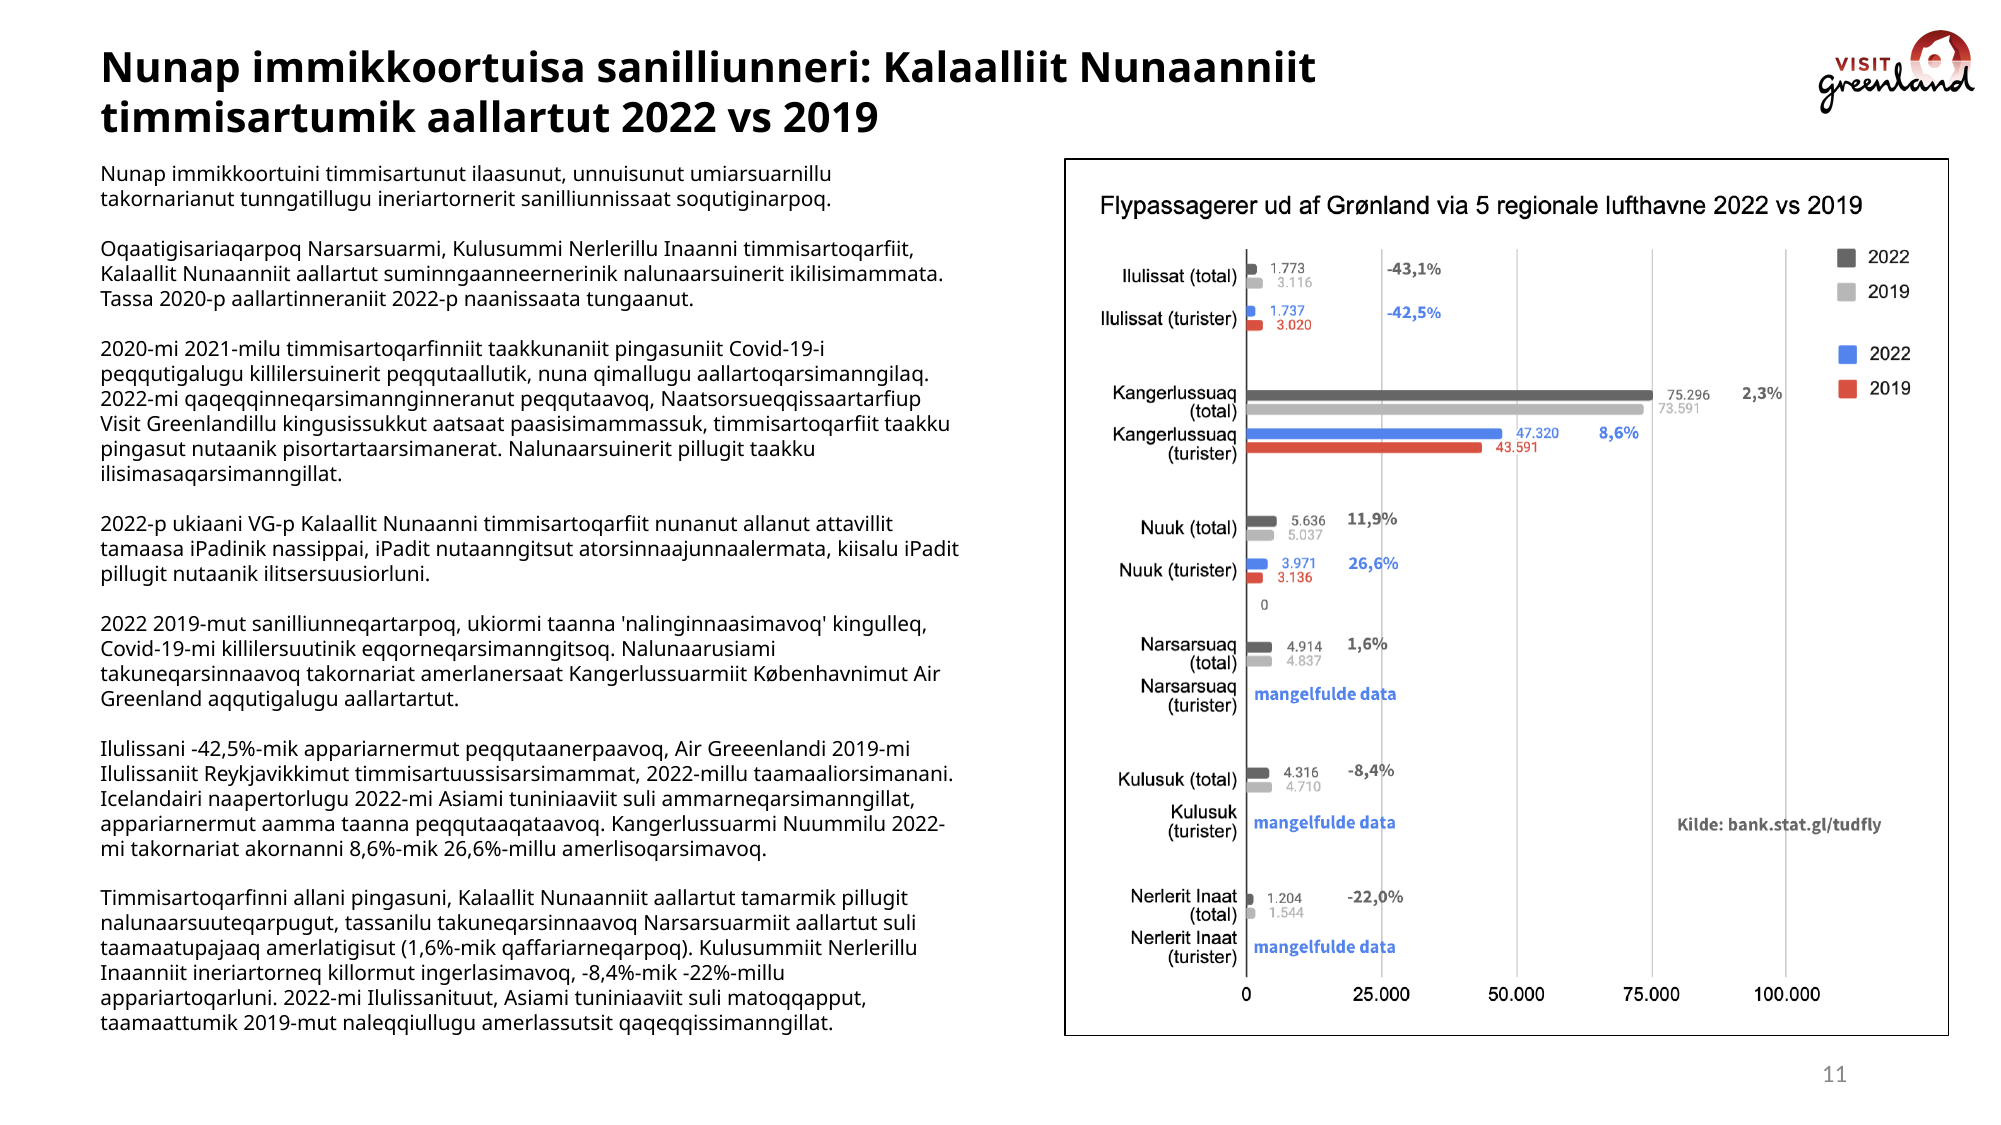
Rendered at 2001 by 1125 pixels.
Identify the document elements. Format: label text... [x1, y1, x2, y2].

slide_number 11 [1412, 1043, 1863, 1103]
picture [1065, 159, 1948, 1035]
text_box Nunap immikkoortuisa sanilliunneri: Kalaalliit Nunaanniit timmisartumik aallartut 2022 vs 2019 [85, 33, 1636, 110]
picture [1797, 16, 1999, 127]
text_box Nunap immikkoortuini timmisartunut ilaasunut, unnuisunut umiarsuarnillu takornarianut tunngatillugu ineriartornerit sanilliunnissaat soqutiginarpoq. Oqaatigisariaqarpoq Narsarsuarmi, Kulusummi Nerlerillu Inaanni timmisartoqarfiit, Kalaallit Nunaanniit aallartut suminngaanneernerinik nalunaarsuinerit ikilisimammata. Tassa 2020-p aallartinneraniit 2022-p naanissaata tungaanut. 2020-mi 2021-milu timmisartoqarfinniit taakkunaniit pingasuniit Covid-19-i peqqutigalugu killilersuinerit peqqutaallutik, nuna qimallugu aallartoqarsimanngilaq. 2022-mi qaqeqqinneqarsimannginneranut peqqutaavoq, Naatsorsueqqissaartarfiup Visit Greenlandillu kingusissukkut aatsaat paasisimammassuk, timmisartoqarfiit taakku pingasut nutaanik pisortartaarsimanerat. Nalunaarsuinerit pillugit taakku ilisimasaqarsimanngillat. 2022-p ukiaani VG-p Kalaallit Nunaanni timmisartoqarfiit nunanut allanut attavillit tamaasa iPadinik nassippai, iPadit nutaanngitsut atorsinnaajunnaalermata, kiisalu iPadit pillugit nutaanik ilitsersuusiorluni. 2022 2019-mut sanilliunneqartarpoq, ukiormi taanna 'nalinginnaasimavoq' kingulleq, Covid-19-mi killilersuutinik eqqorneqarsimanngitsoq. Nalunaarusiami takuneqarsinnaavoq takornariat amerlanersaat Kangerlussuarmiit Københavnimut Air Greenland aqqutigalugu aallartartut. Ilulissani -42,5%-mik appariarnermut peqqutaanerpaavoq, Air Greeenlandi 2019-mi Ilulissaniit Reykjavikkimut timmisartuussisarsimammat, 2022-millu taamaaliorsimanani. Icelandairi naapertorlugu 2022-mi Asiami tuniniaaviit suli ammarneqarsimanngillat, appariarnermut aamma taanna peqqutaaqataavoq. Kangerlussuarmi Nuummilu 2022-mi takornariat akornanni 8,6%-mik 26,6%-millu amerlisoqarsimavoq. Timmisartoqarfinni allani pingasuni, Kalaallit Nunaanniit aallartut tamarmik pillugit nalunaarsuuteqarpugut, tassanilu takuneqarsinnaavoq Narsarsuarmiit aallartut suli taamaatupajaaq amerlatigisut (1,6%-mik qaffariarneqarpoq). Kulusummiit Nerlerillu Inaanniit ineriartorneq killormut ingerlasimavoq, -8,4%-mik -22%-millu appariartoqarluni. 2022-mi Ilulissanituut, Asiami tuniniaaviit suli matoqqapput, taamaattumik 2019-mut naleqqiullugu amerlassutsit qaqeqqissimanngillat. [85, 153, 977, 1066]
